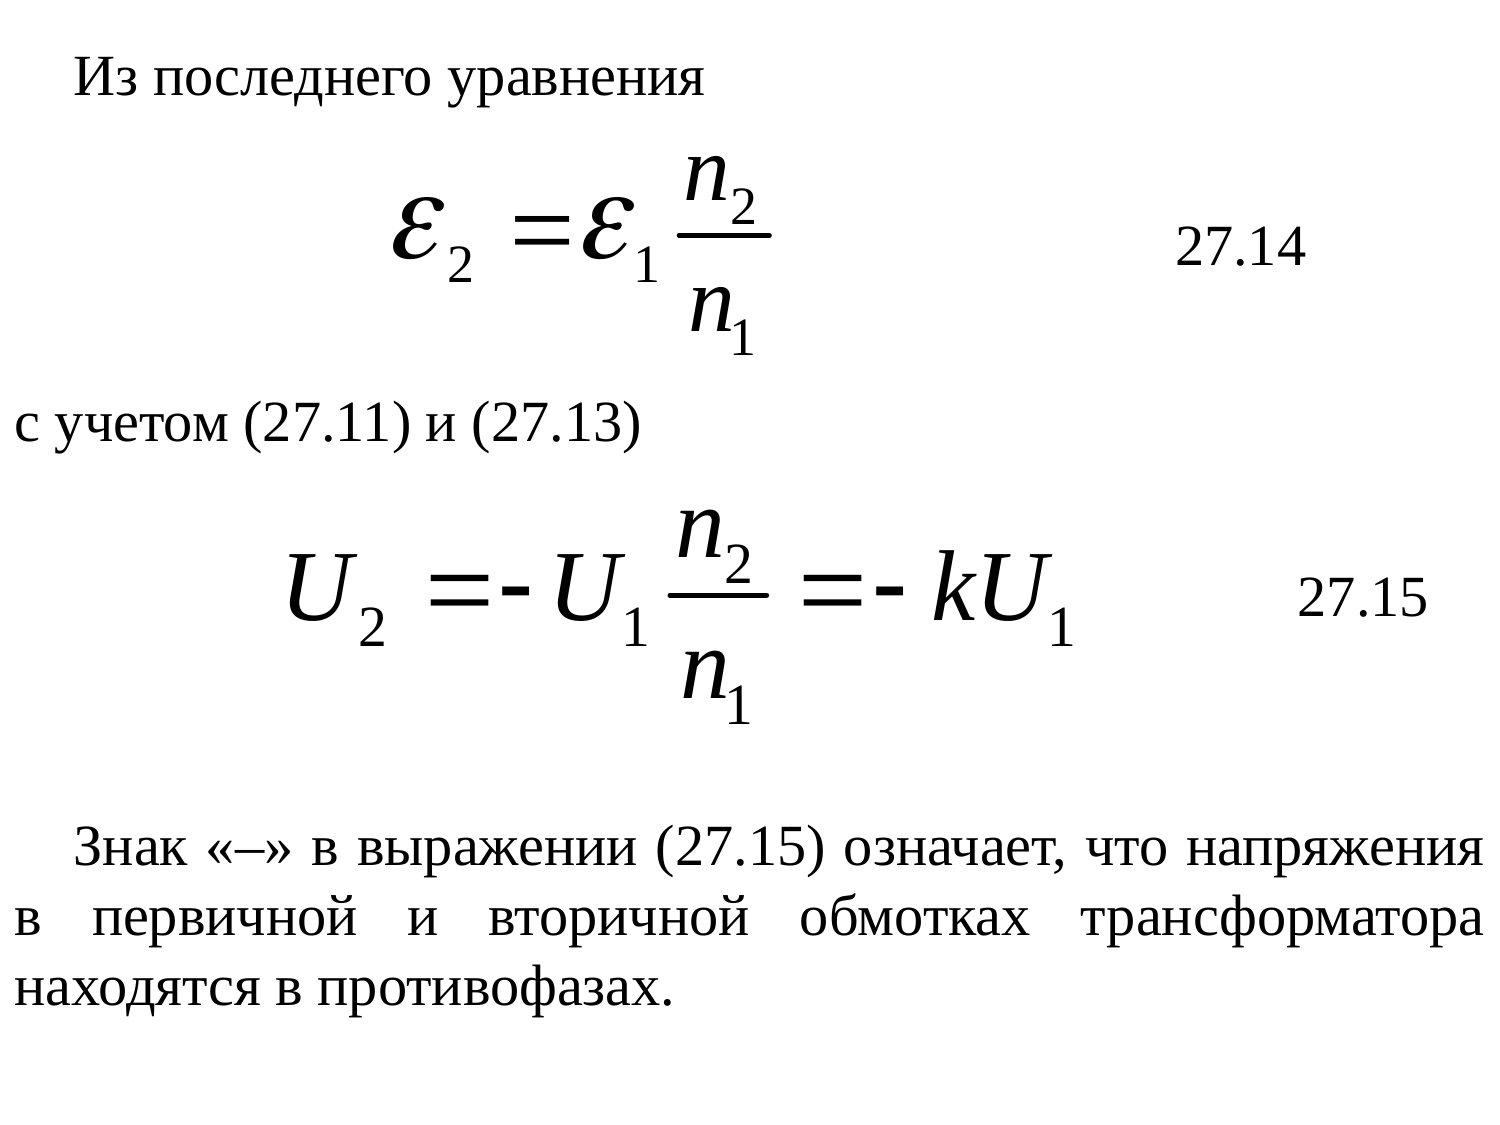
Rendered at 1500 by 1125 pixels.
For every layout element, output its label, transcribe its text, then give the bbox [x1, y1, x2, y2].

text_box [374, 110, 788, 376]
text_box 27.14 [1160, 200, 1322, 285]
text_box Из последнего уравнения [0, 24, 1500, 115]
text_box Знак «–» в выражении (27.15) означает, что напряжения в первичной и вторичной обмотках трансформатора находятся в противофазах. [0, 800, 1500, 1025]
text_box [274, 460, 1089, 747]
text_box 27.15 [1282, 550, 1445, 636]
text_box с учетом (27.11) и (27.13) [0, 375, 1500, 461]
